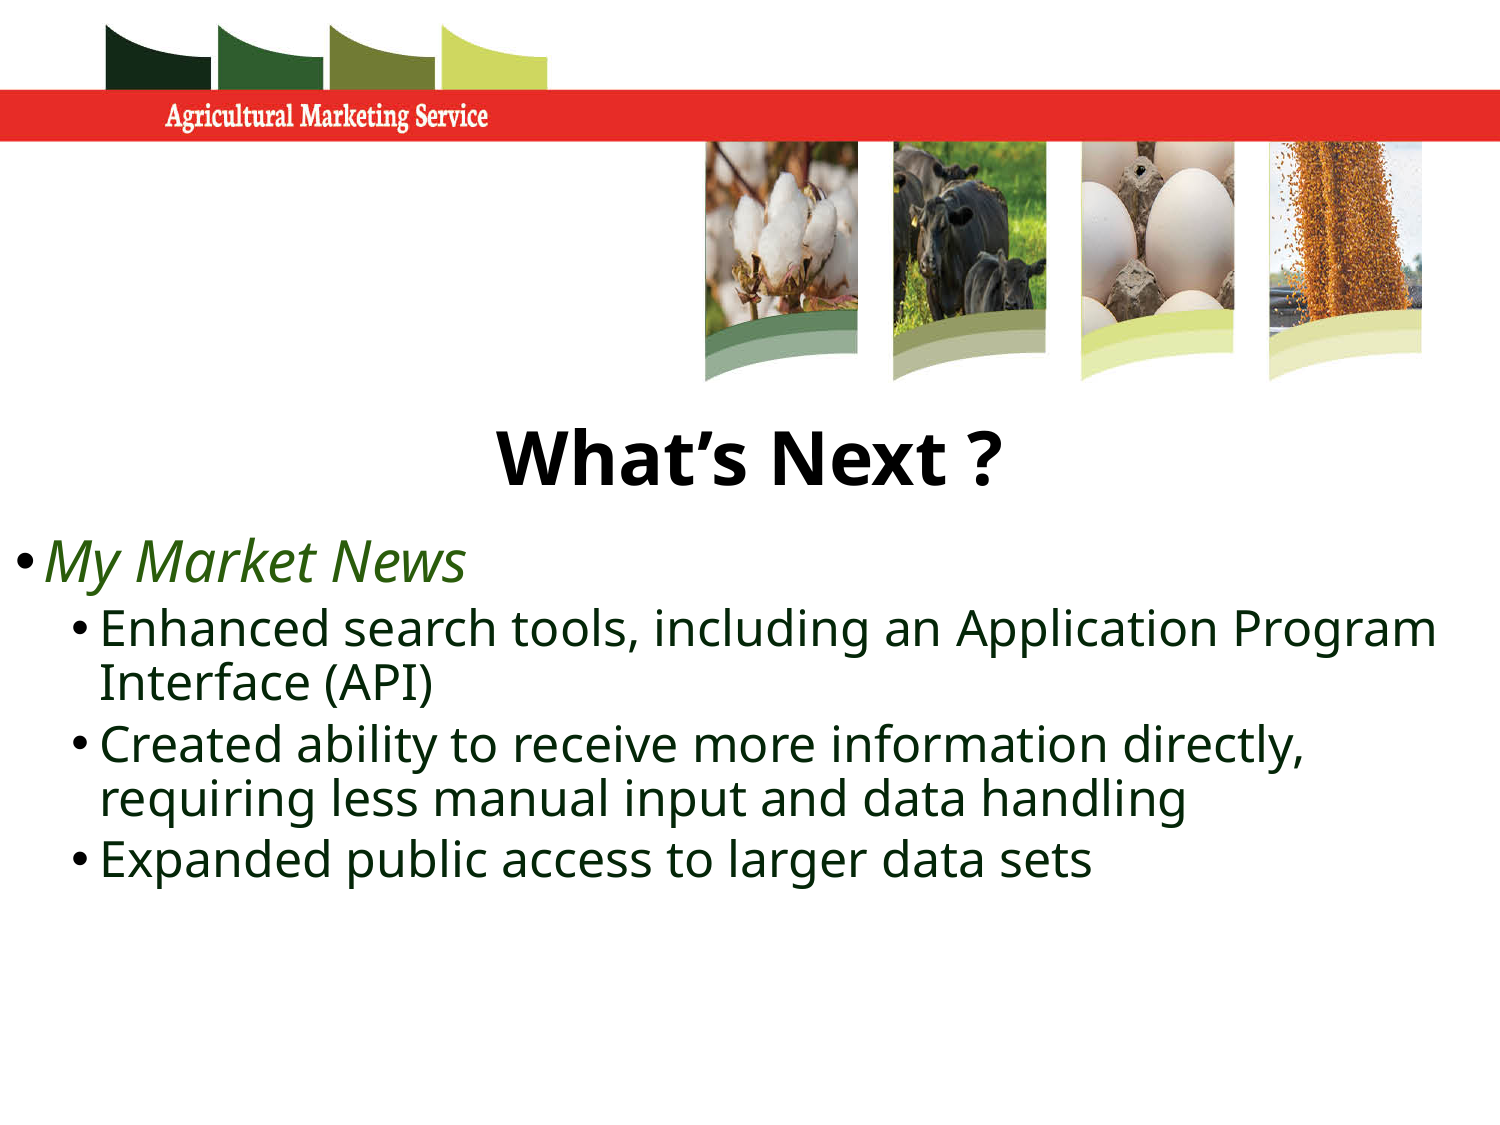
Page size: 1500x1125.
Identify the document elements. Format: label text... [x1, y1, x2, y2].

list My Market News Enhanced search tools, including an Application Program Interface (API) Created ability to receive more information directly, requiring less manual input and data handling Expanded public access to larger data sets [0, 525, 1500, 1125]
picture [0, 0, 1500, 525]
title What’s Next ? [103, 366, 1397, 525]
